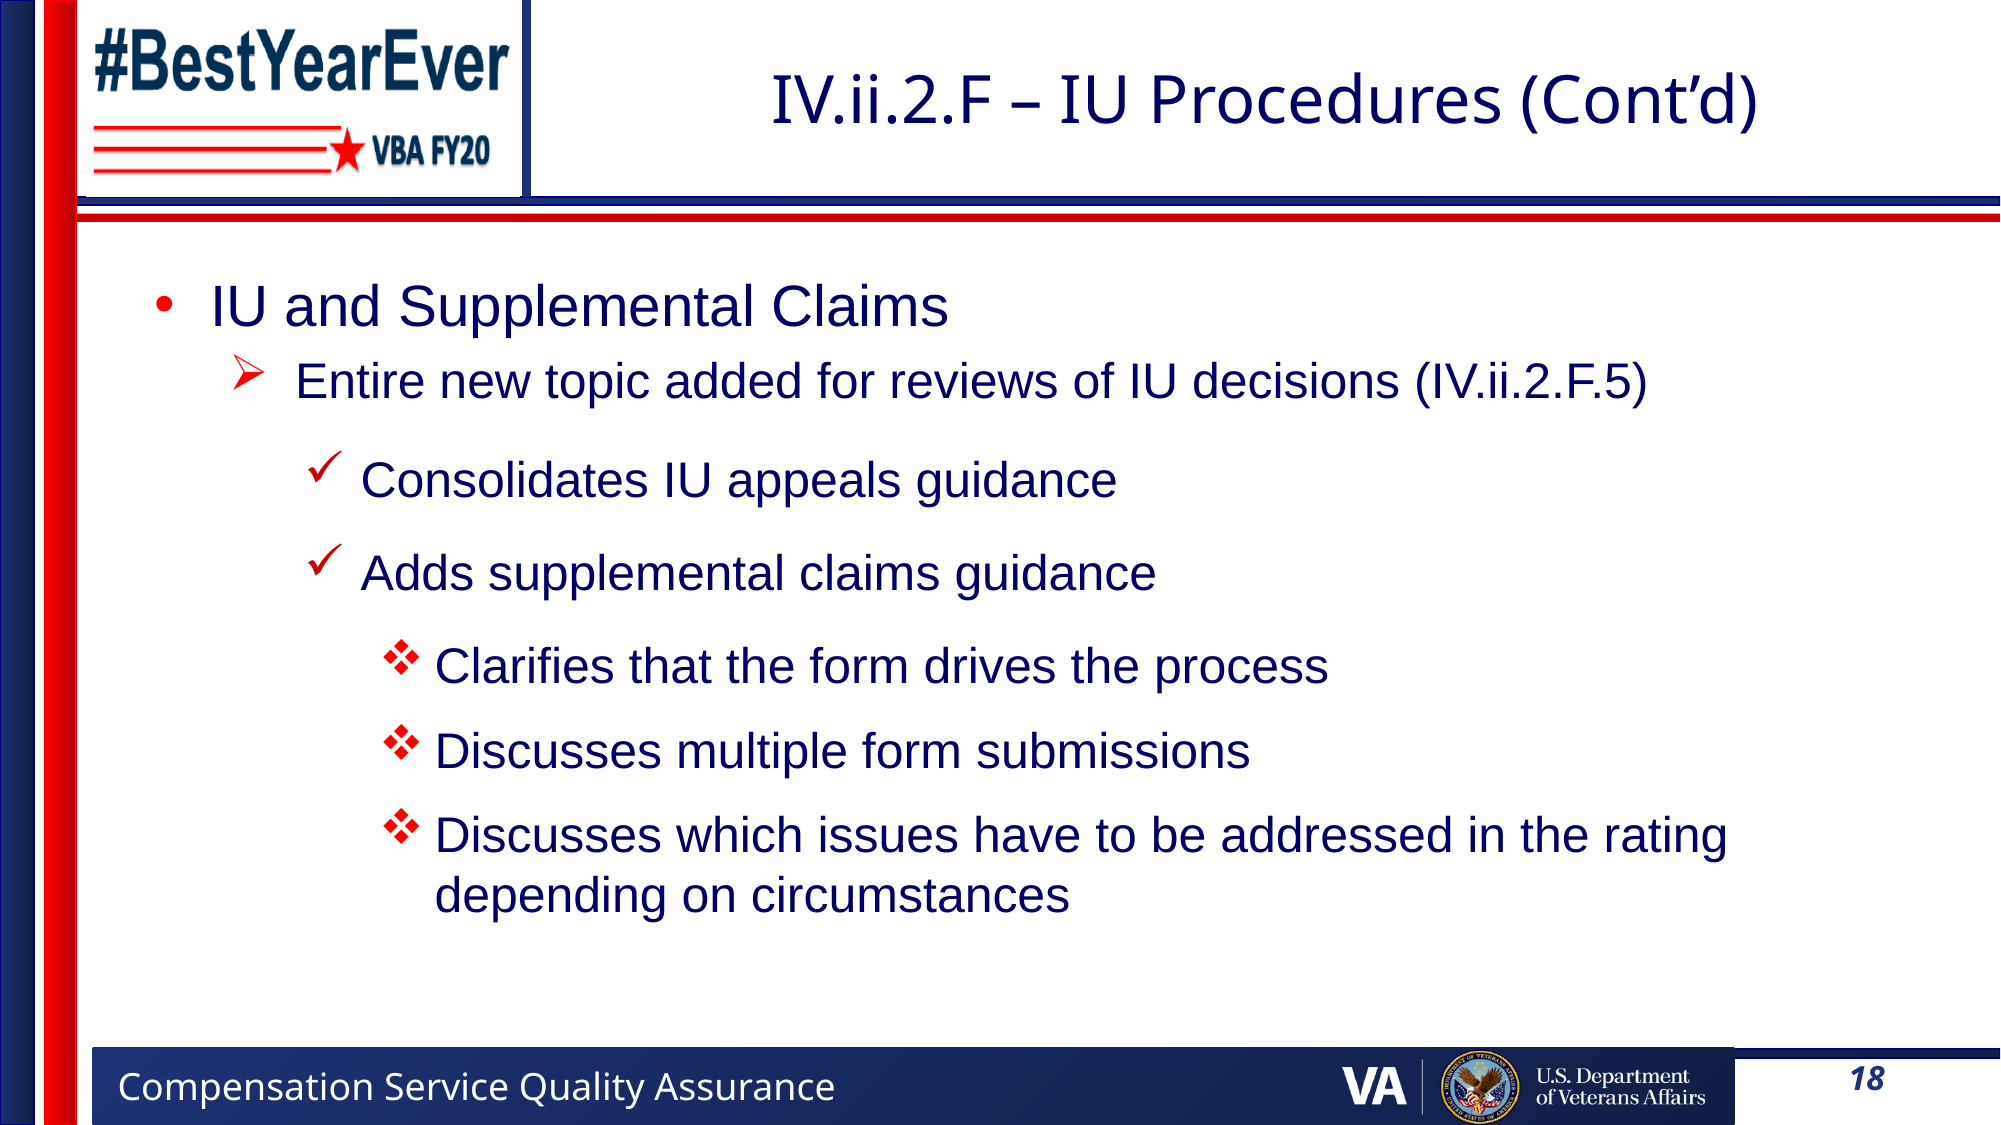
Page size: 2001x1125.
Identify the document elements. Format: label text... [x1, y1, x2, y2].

picture [86, 8, 520, 197]
title IV.ii.2.F – IU Procedures (Cont’d) [531, 0, 2000, 194]
picture [1342, 1049, 1705, 1125]
list IU and Supplemental Claims Entire new topic added for reviews of IU decisions (IV.ii.2.F.5) Consolidates IU appeals guidance Adds supplemental claims guidance Clarifies that the form drives the process Discusses multiple form submissions Discusses which issues have to be addressed in the rating depending on circumstances [138, 260, 1935, 1031]
slide_number 18 [1733, 1042, 2000, 1118]
